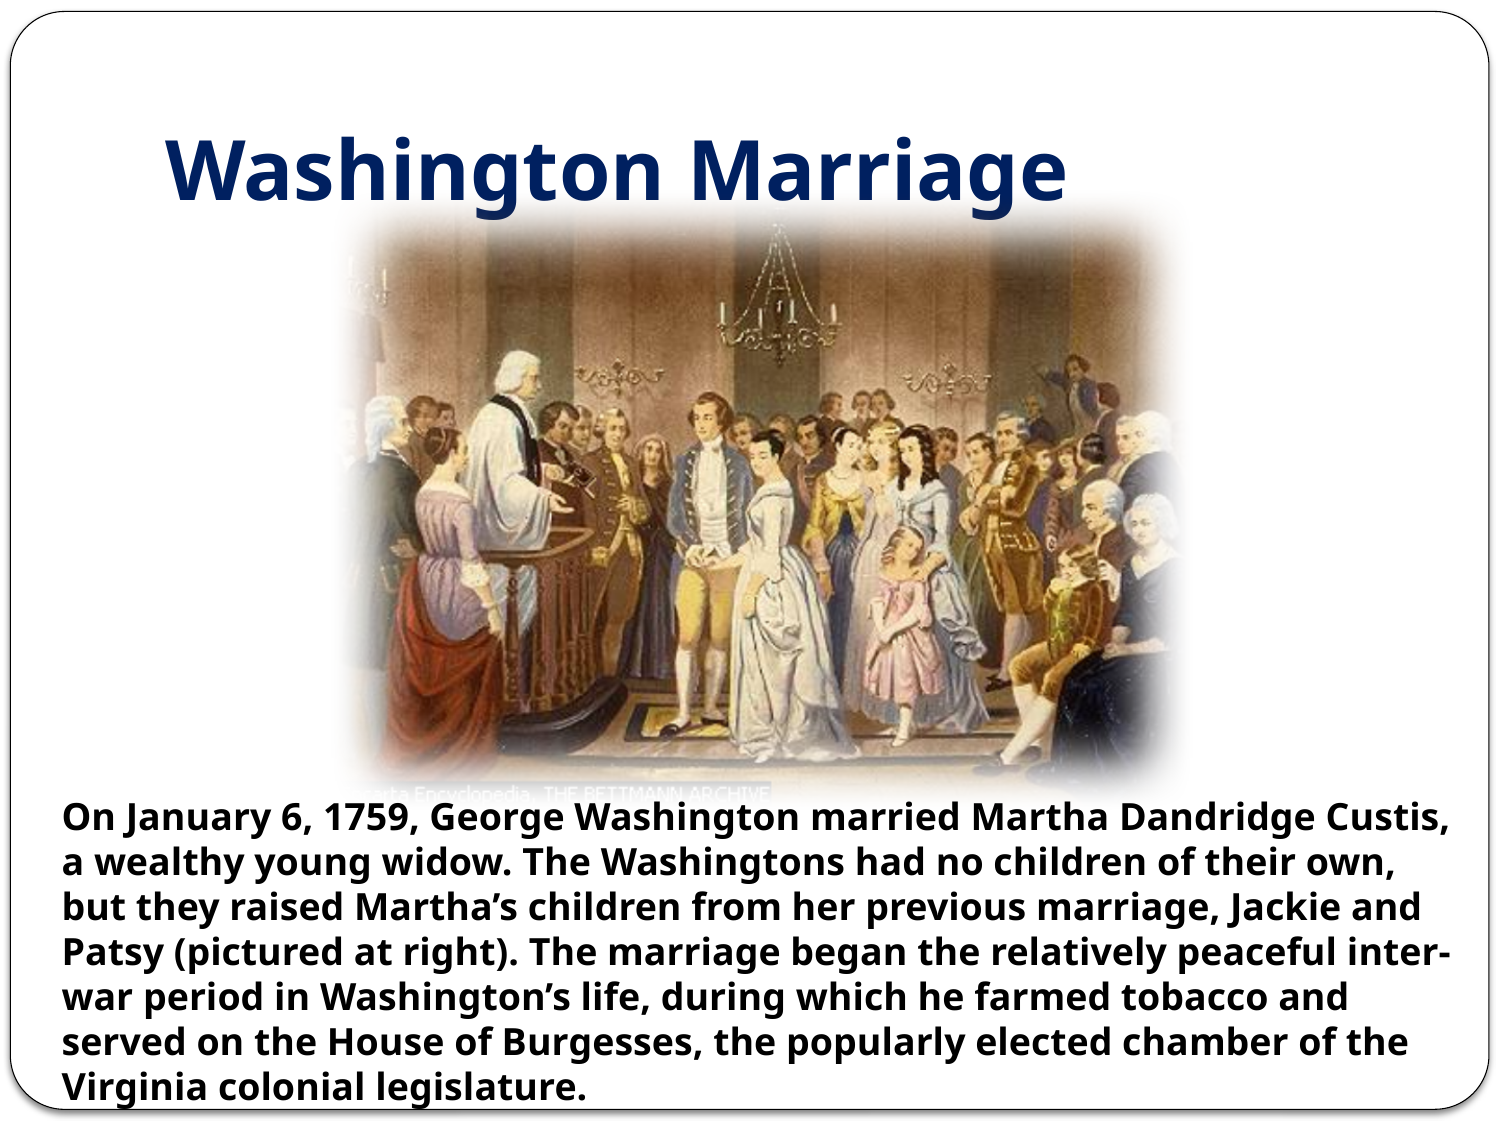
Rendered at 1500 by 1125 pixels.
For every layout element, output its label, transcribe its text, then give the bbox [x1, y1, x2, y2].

text_box On January 6, 1759, George Washington married Martha Dandridge Custis, a wealthy young widow. The Washingtons had no children of their own, but they raised Martha’s children from her previous marriage, Jackie and Patsy (pictured at right). The marriage began the relatively peaceful inter-war period in Washington’s life, during which he farmed tobacco and served on the House of Burgesses, the popularly elected chamber of the Virginia colonial legislature. [46, 785, 1477, 1115]
title Washington Marriage [149, 44, 1426, 233]
picture [327, 187, 1196, 813]
